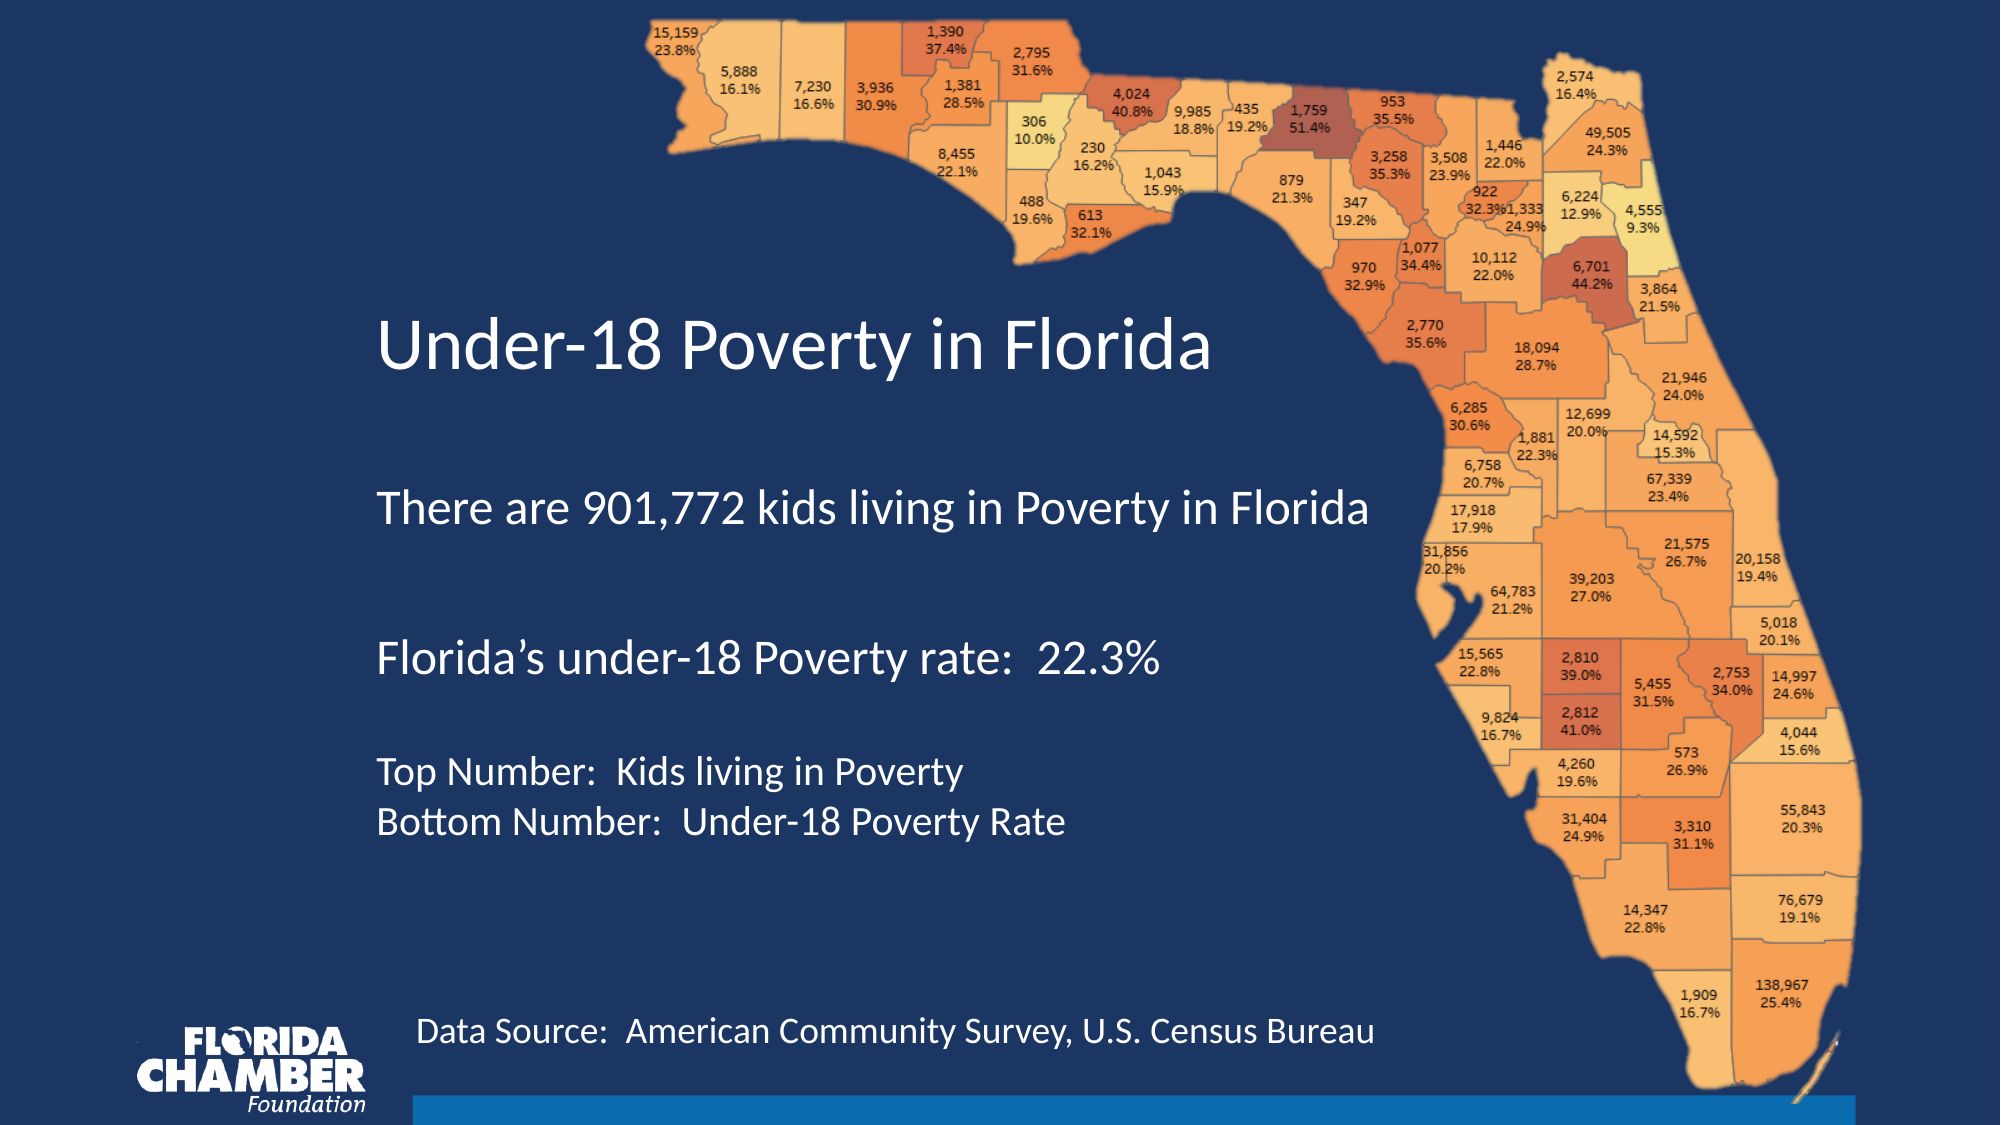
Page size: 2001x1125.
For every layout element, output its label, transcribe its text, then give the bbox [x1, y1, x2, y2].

picture [639, 15, 1864, 1104]
picture [137, 1026, 366, 1114]
text_box Under-18 Poverty in Florida There are 901,772 kids living in Poverty in Florida Florida’s under-18 Poverty rate: 22.3% Top Number: Kids living in Poverty Bottom Number: Under-18 Poverty Rate [361, 286, 639, 902]
text_box Data Source: American Community Survey, U.S. Census Bureau [401, 998, 639, 1059]
